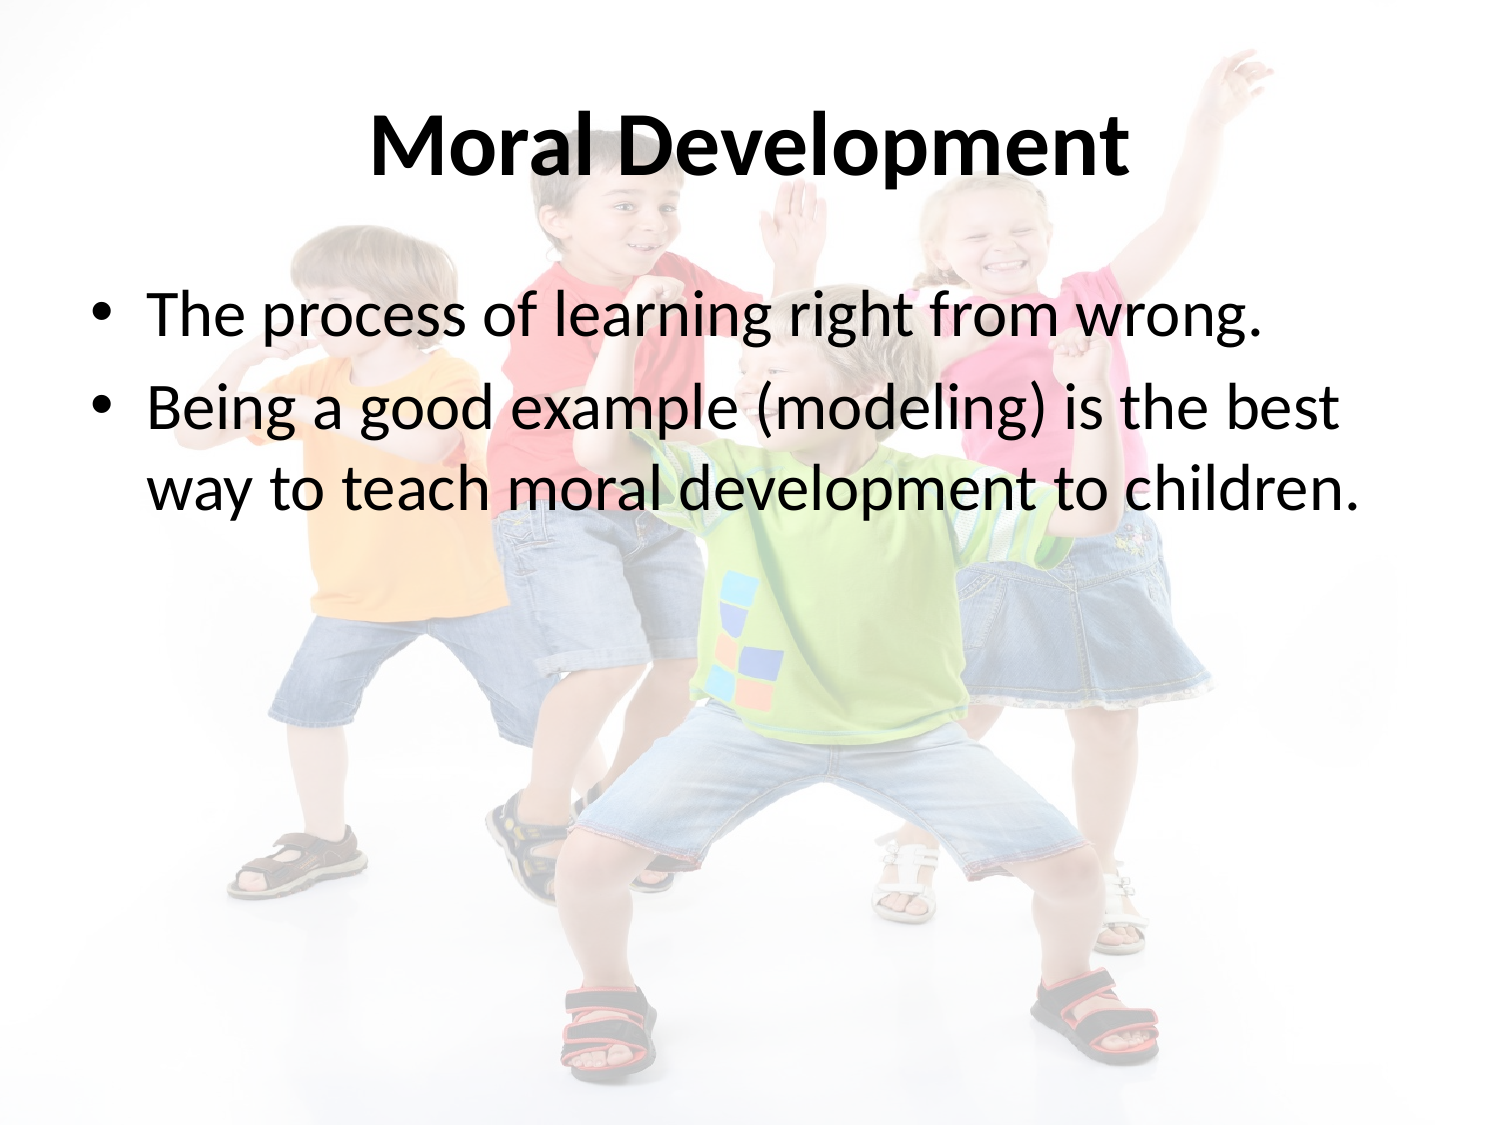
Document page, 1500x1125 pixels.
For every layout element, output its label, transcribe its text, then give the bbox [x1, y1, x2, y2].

list The process of learning right from wrong. Being a good example (modeling) is the best way to teach moral development to children. [75, 262, 1425, 1005]
title Moral Development [75, 45, 1425, 233]
